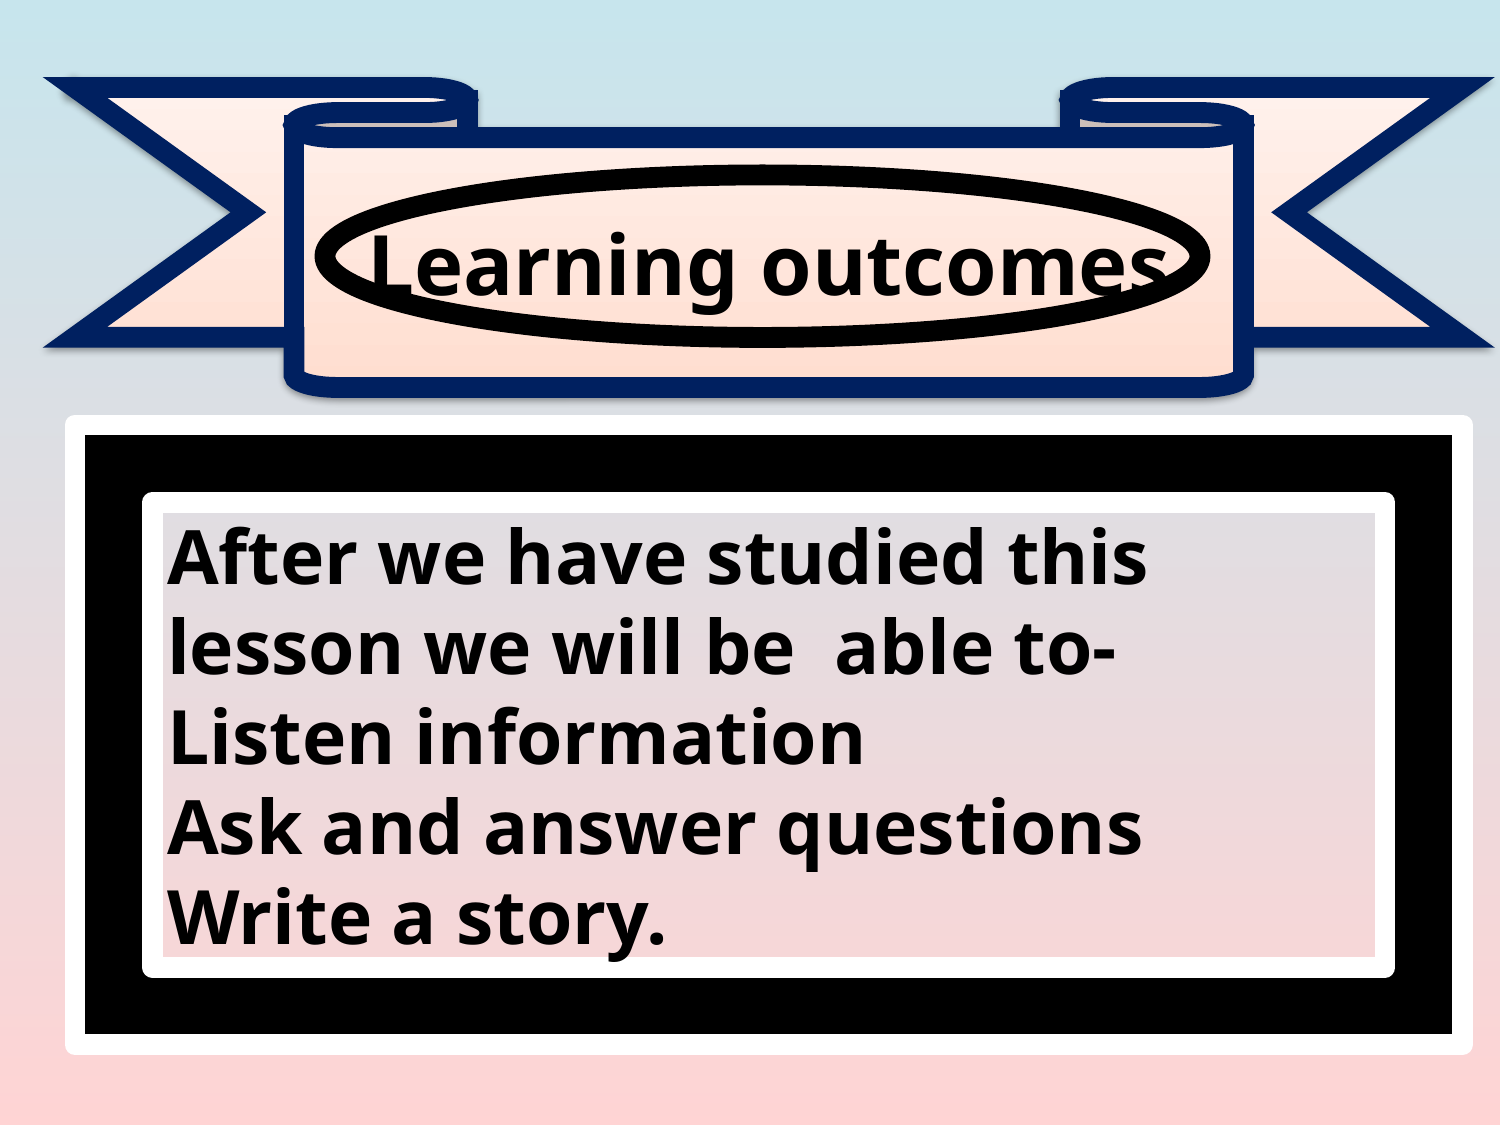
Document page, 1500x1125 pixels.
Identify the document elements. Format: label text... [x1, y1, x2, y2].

text_box After we have studied this lesson we will be able to- Listen information Ask and answer questions Write a story. [75, 424, 1463, 1045]
text_box [322, 172, 1203, 340]
text_box Learning outcomes [72, 86, 1465, 389]
